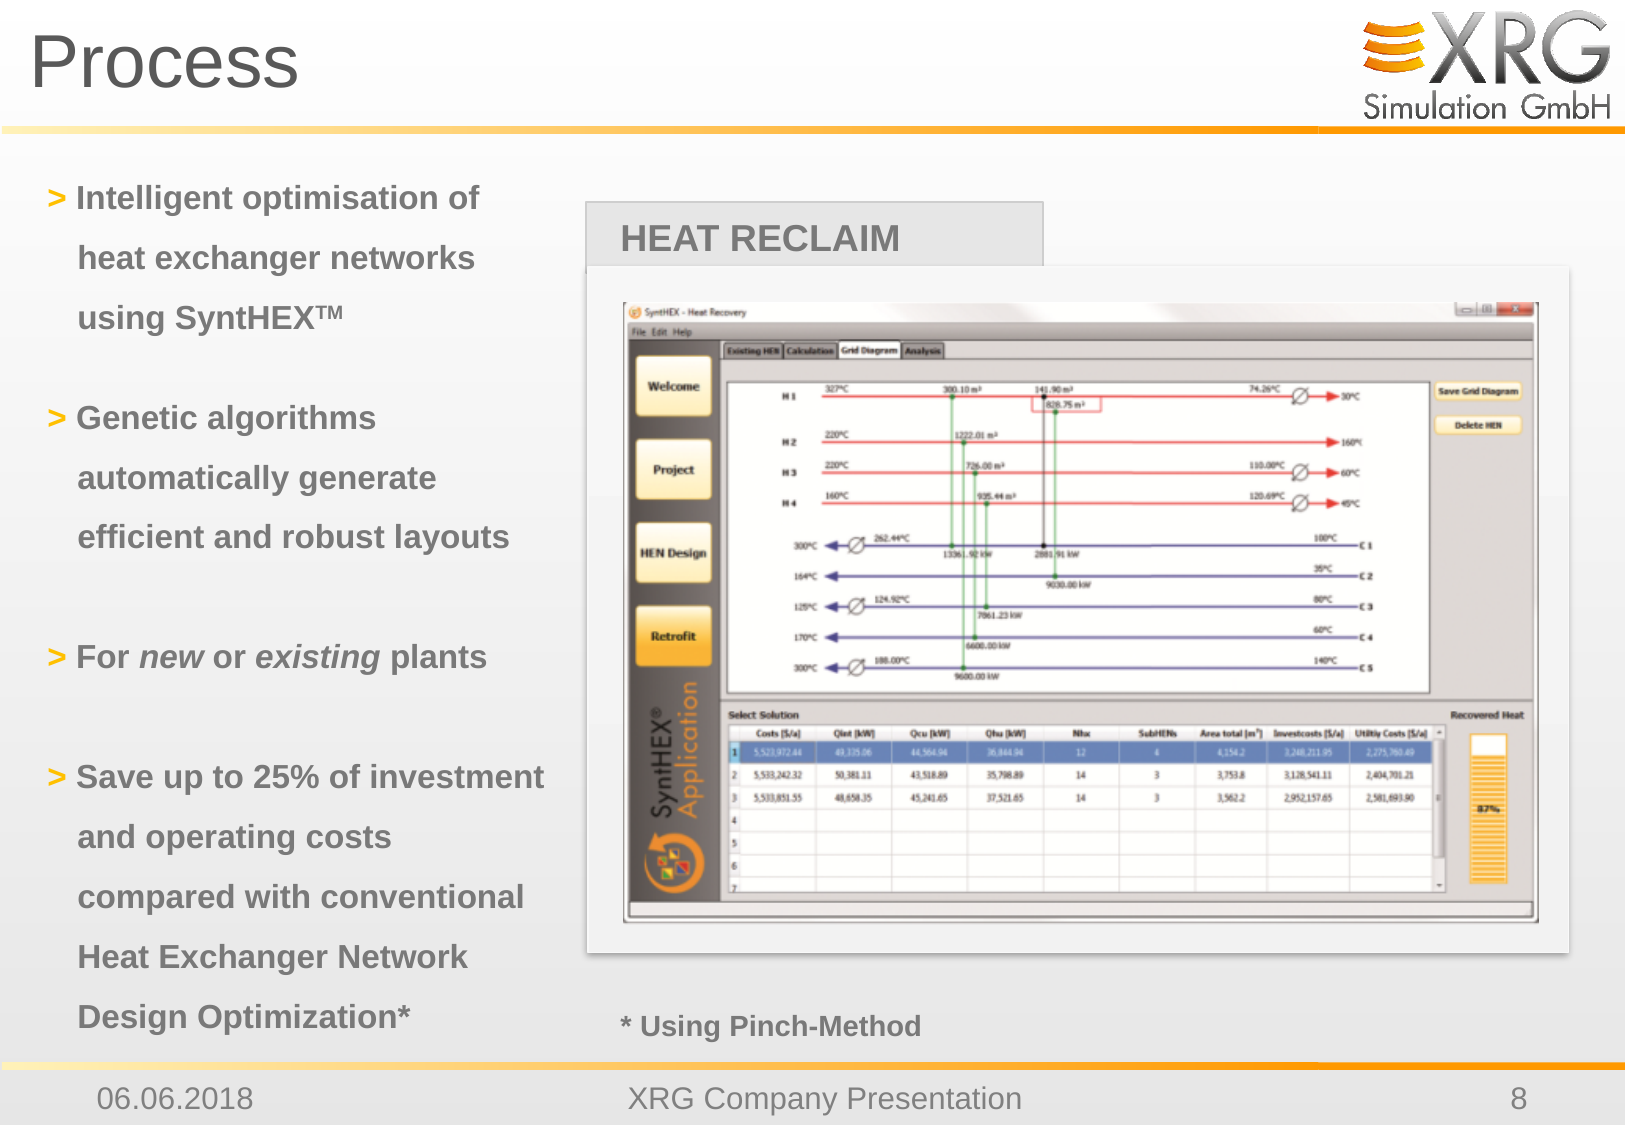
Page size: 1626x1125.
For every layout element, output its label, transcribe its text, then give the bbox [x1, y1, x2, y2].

text_box HEAT RECLAIM [605, 206, 1020, 266]
text_box [587, 266, 1569, 953]
slide_number 8 [1164, 1069, 1544, 1125]
picture [1463, 10, 1610, 119]
footer XRG Company Presentation [466, 1069, 1164, 1125]
text_box * Using Pinch-Method [605, 999, 1439, 1050]
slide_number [80, 1069, 461, 1125]
title Process [0, 0, 1463, 126]
text_box [586, 202, 1043, 266]
picture [623, 302, 1539, 926]
text_box > Intelligent optimisation of heat exchanger networks using SyntHEXTM > Genetic algorithms automatically generate efficient and robust layouts > For new or existing plants > Save up to 25% of investment and operating costs compared with conventional Heat Exchanger Network Design Optimization* [32, 148, 571, 1042]
